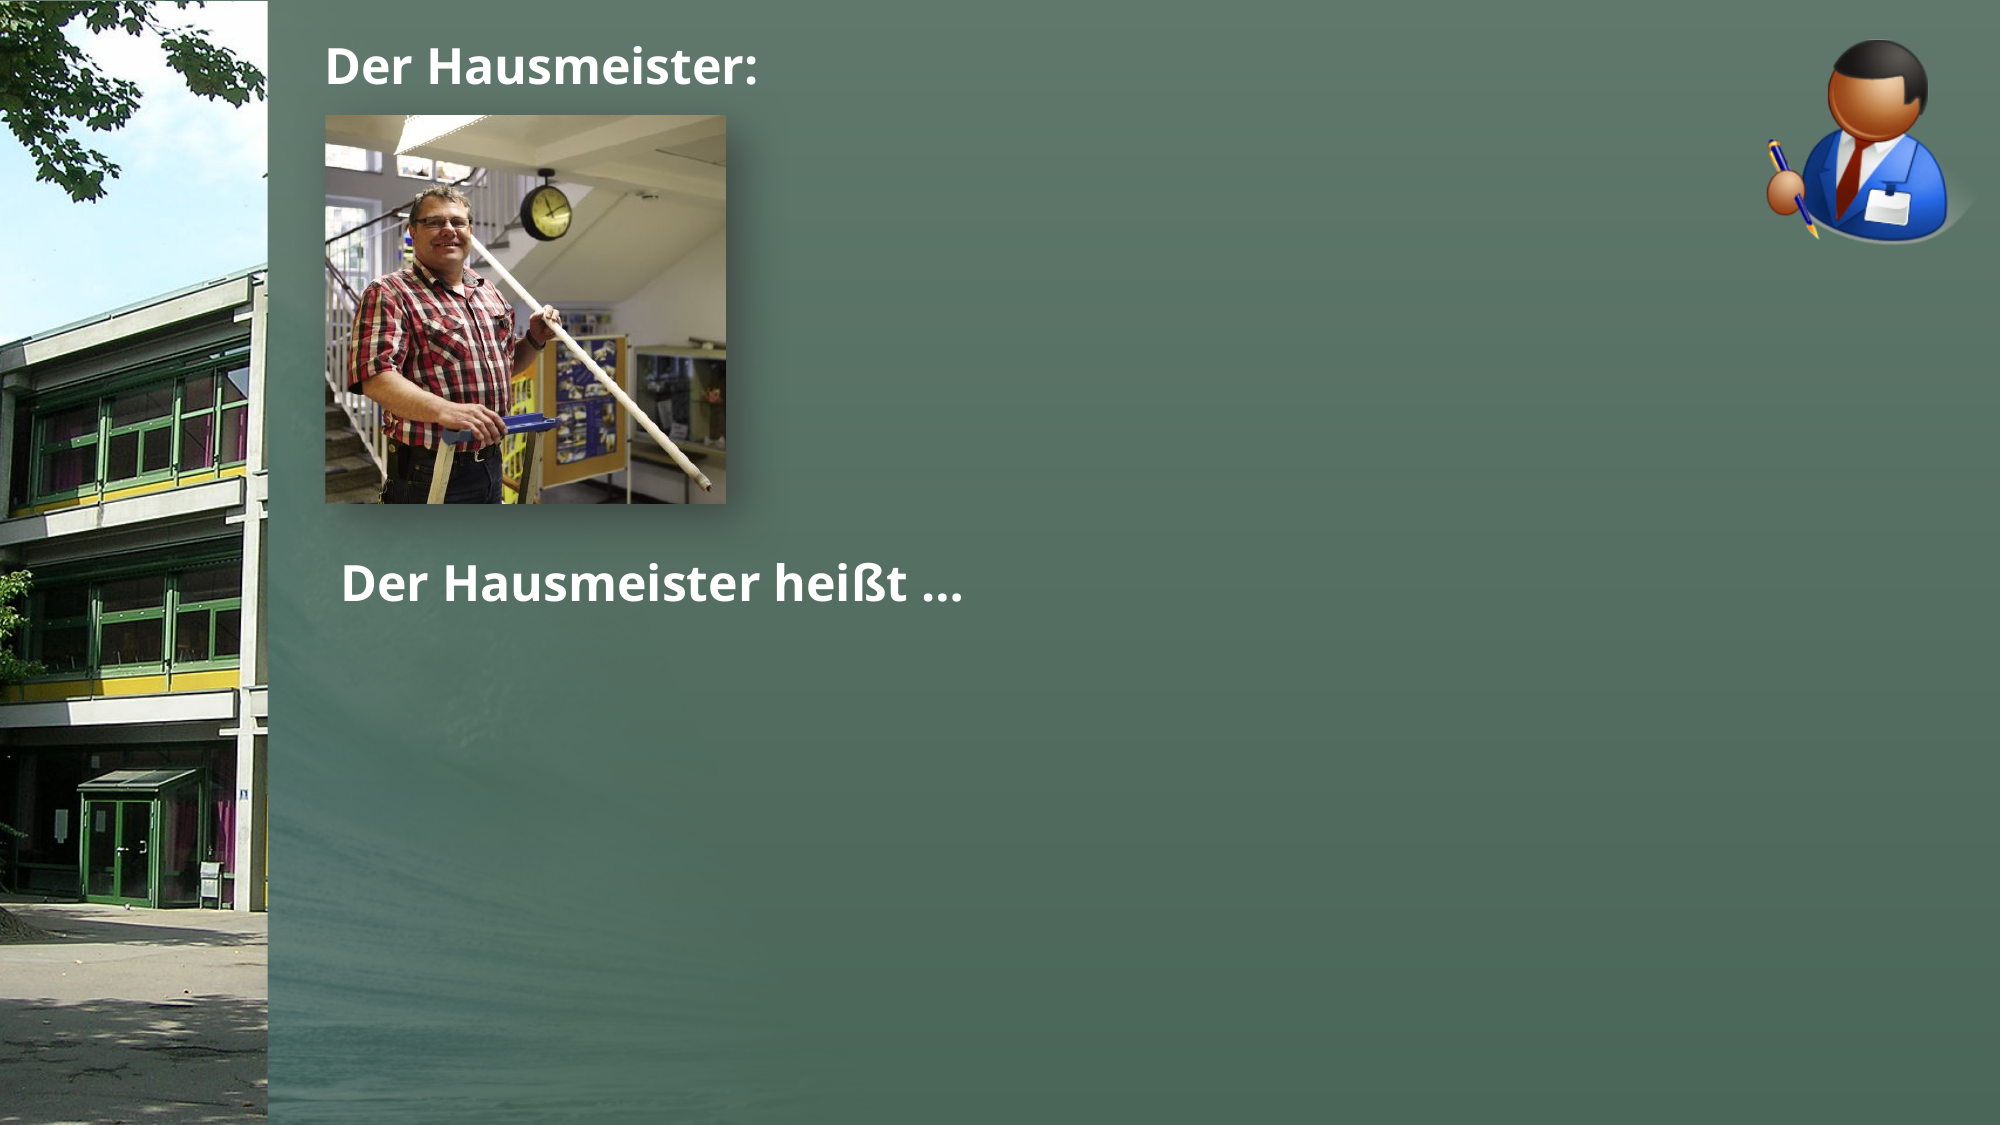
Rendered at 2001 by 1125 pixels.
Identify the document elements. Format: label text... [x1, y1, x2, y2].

text_box Der Hausmeister: [309, 27, 805, 103]
picture [0, 0, 2000, 1125]
text_box Der Hausmeister heißt … [325, 544, 1486, 619]
